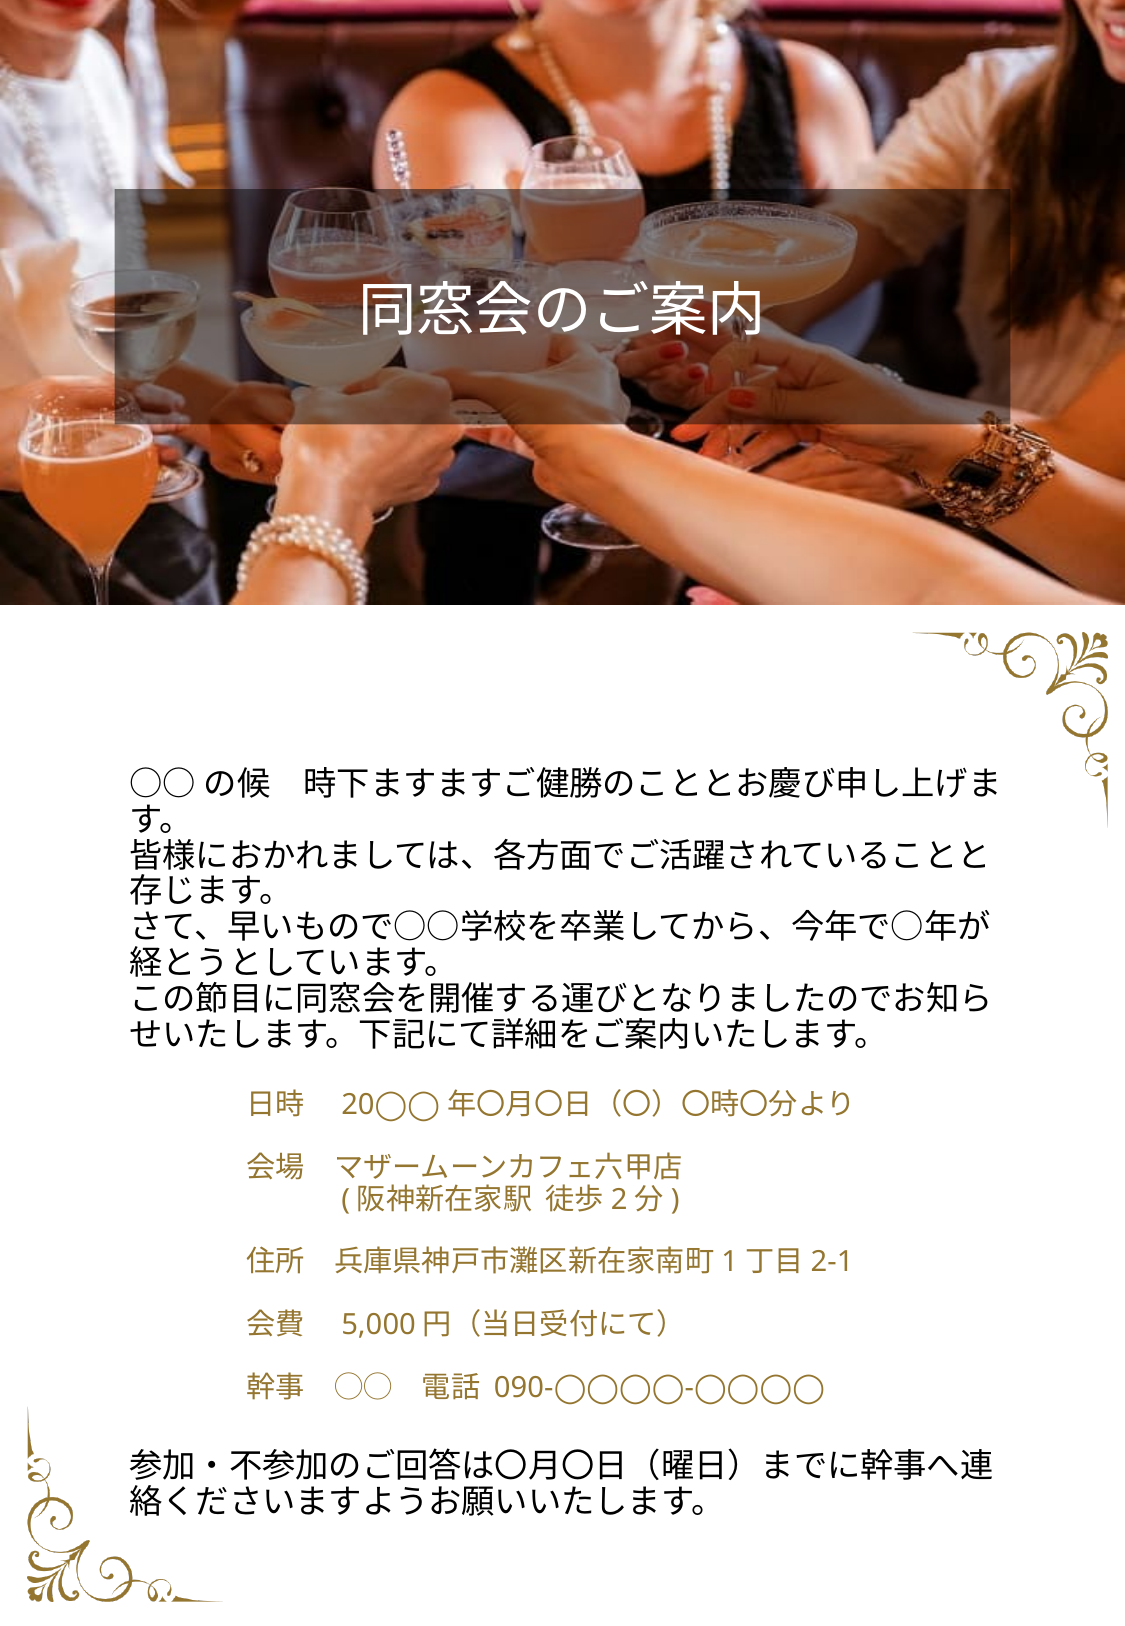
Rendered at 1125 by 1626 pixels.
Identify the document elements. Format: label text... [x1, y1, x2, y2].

picture [26, 1405, 224, 1603]
picture [912, 631, 1109, 829]
text_box ○○の候 時下ますますご健勝のこととお慶び申し上げます。 皆様におかれましては、各方面でご活躍されていることと存じます。 さて、早いもので○○学校を卒業してから、今年で○年が経とうとしています。 この節目に同窓会を開催する運びとなりましたのでお知らせいたします。下記にて詳細をご案内いたします。 日時 20◯◯年〇月〇日（〇）〇時〇分より 会場 マザームーンカフェ六甲店 (阪神新在家駅 徒歩2分) 住所 兵庫県神戸市灘区新在家南町1丁目2-1 会費 5,000円（当日受付にて） 幹事 ◯◯ 電話 090-◯◯◯◯-◯◯◯◯ 参加・不参加のご回答は〇月〇日（曜日）までに幹事へ連絡くださいますようお願いいたします。 [114, 759, 1036, 1557]
picture [0, 0, 1125, 606]
